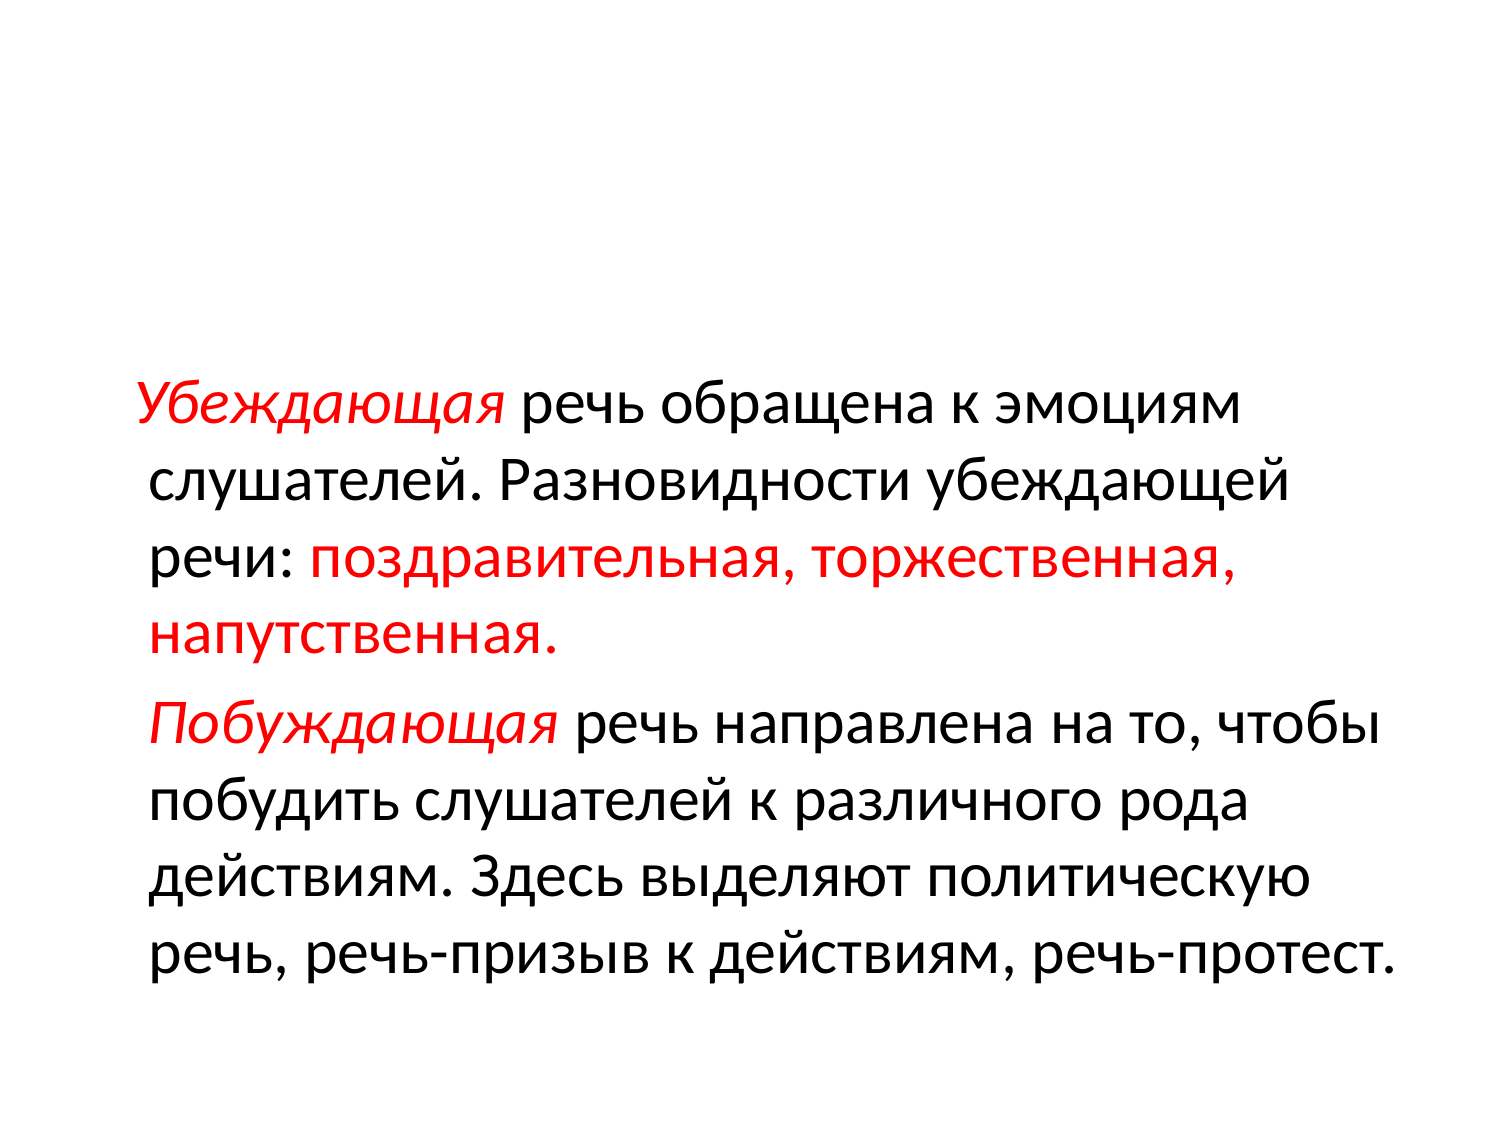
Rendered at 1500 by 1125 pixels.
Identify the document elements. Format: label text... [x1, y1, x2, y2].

list Убеждающая речь обращена к эмоциям слушателей. Разновидности убеждающей речи: поздравительная, торжественная, напутственная. Побуждающая речь направлена на то, чтобы побудить слушателей к различного рода действиям. Здесь выделяют политическую речь, речь-призыв к действиям, речь-протест. [75, 262, 1425, 1005]
